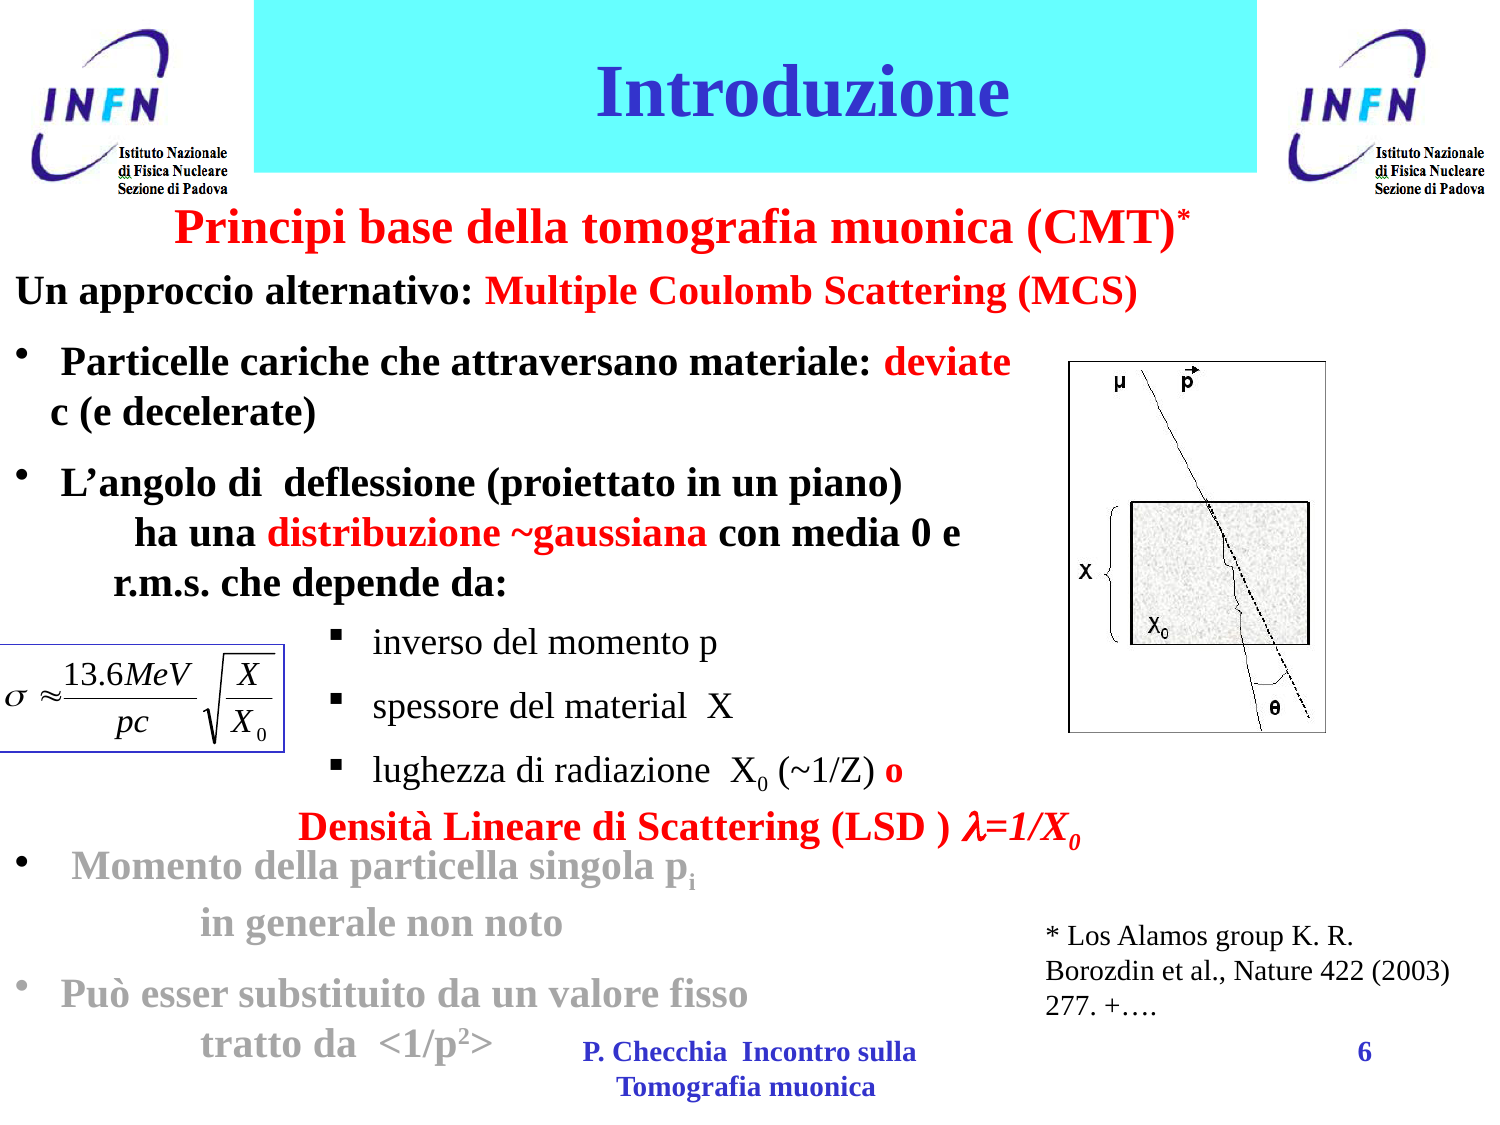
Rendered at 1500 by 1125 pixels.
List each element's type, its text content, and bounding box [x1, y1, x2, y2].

picture [1068, 361, 1326, 733]
picture [1257, 0, 1500, 203]
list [0, 644, 284, 752]
text_box Densità Lineare di Scattering (LSD ) =1/X0 [283, 791, 1146, 863]
text_box inverso del momento p spessore del material X lughezza di radiazione X0 (~1/Z) o [312, 609, 981, 791]
picture [0, 0, 243, 203]
text_box Un approccio alternativo: Multiple Coulomb Scattering (MCS) Particelle cariche che attraversano materiale: deviate c (e decelerate) L’angolo di deflessione (proiettato in un piano) ha una distribuzione ~gaussiana con media 0 e r.m.s. che depende da: Momento della particella singola pi in generale non noto Può esser substituito da un valore fisso tratto da <1/p2> [0, 255, 1329, 1123]
text_box inverso del momento p spessore del material X lughezza di radiazione X0 (~1/Z) o [312, 863, 981, 867]
text_box * Los Alamos group K. R. Borozdin et al., Nature 422 (2003) 277. +…. [1030, 908, 1486, 1029]
text_box Principi base della tomografia muonica (CMT)* [159, 185, 1341, 261]
footer P. Checchia Incontro sulla Tomografia muonica [512, 1024, 988, 1101]
title Introduzione [253, 1, 1254, 173]
slide_number 6 [1074, 1024, 1388, 1101]
